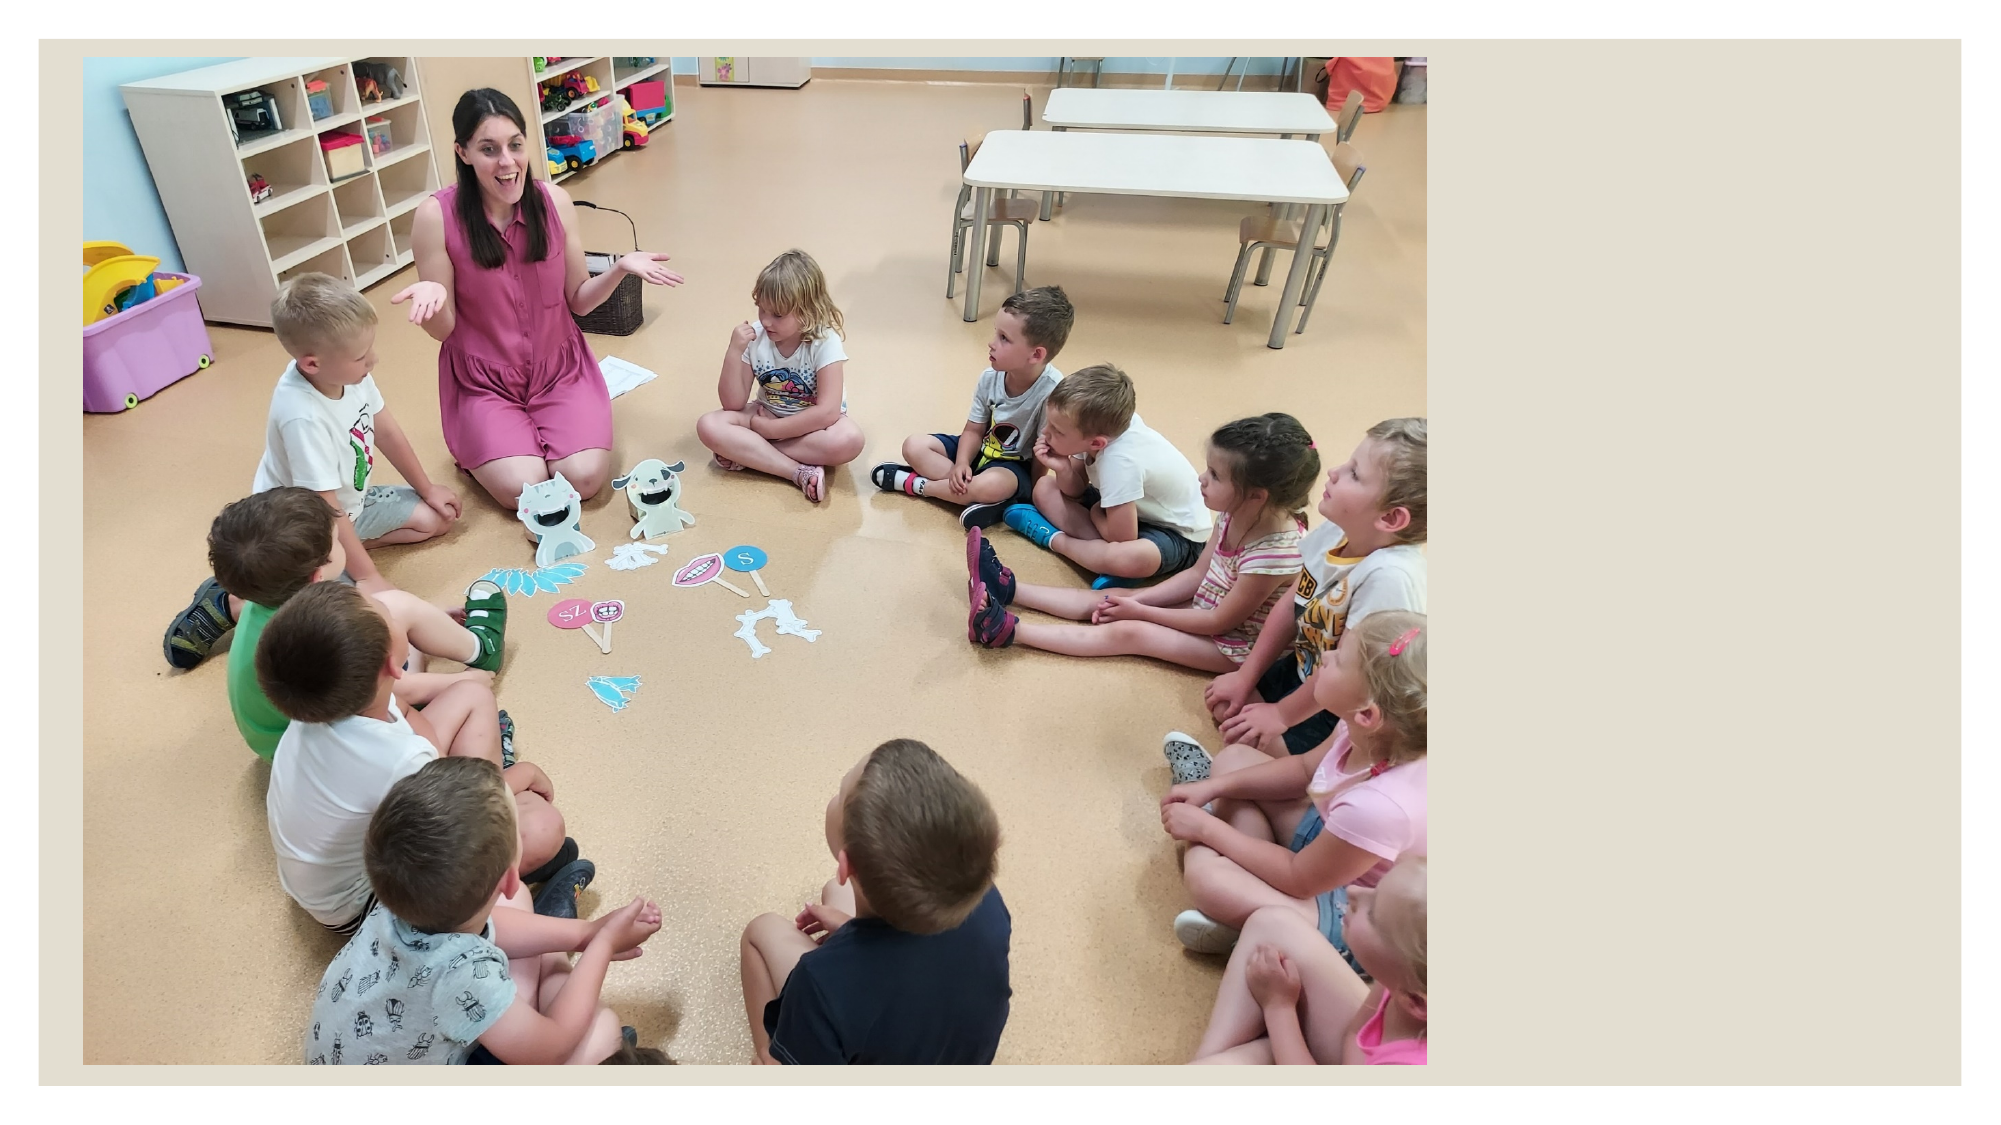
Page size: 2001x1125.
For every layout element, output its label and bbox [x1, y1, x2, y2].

picture [83, 57, 1427, 1065]
